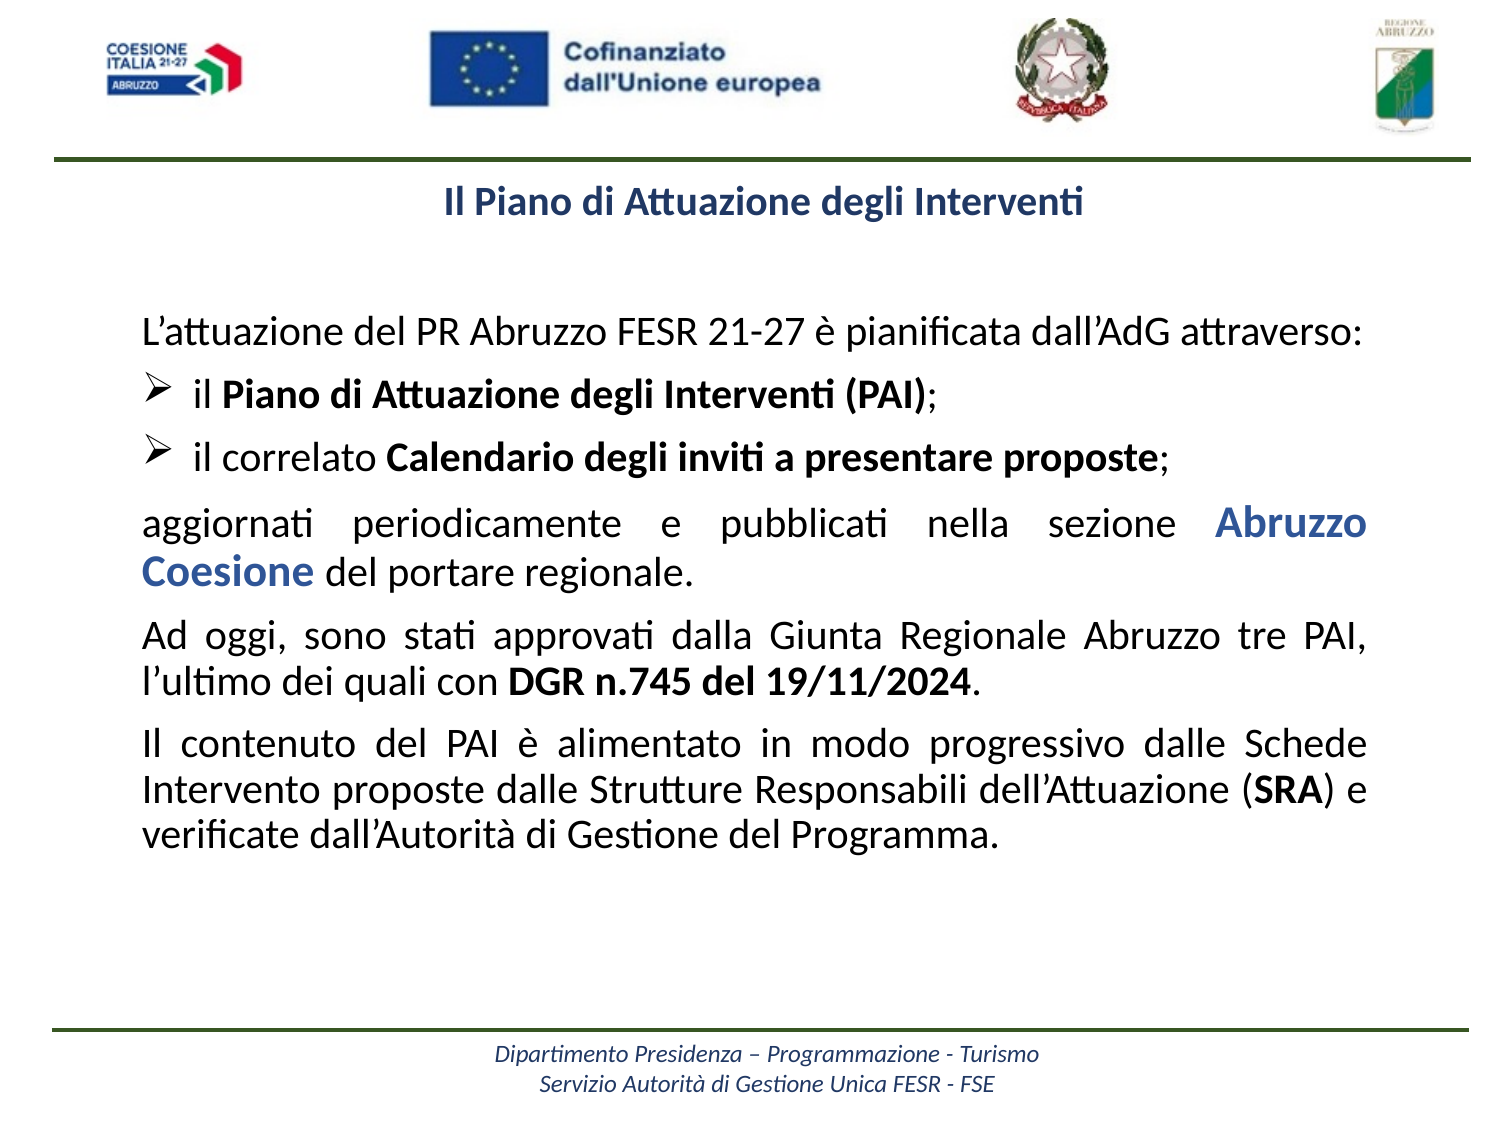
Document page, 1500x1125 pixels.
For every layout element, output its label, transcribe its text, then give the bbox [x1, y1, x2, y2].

picture [82, 18, 1439, 137]
text_box Il Piano di Attuazione degli Interventi [58, 166, 1470, 232]
subtitle L’attuazione del PR Abruzzo FESR 21-27 è pianificata dall’AdG attraverso: il Piano di Attuazione degli Interventi (PAI); il correlato Calendario degli inviti a presentare proposte; aggiornati periodicamente e pubblicati nella sezione Abruzzo Coesione del portare regionale. Ad oggi, sono stati approvati dalla Giunta Regionale Abruzzo tre PAI, l’ultimo dei quali con DGR n.745 del 19/11/2024. Il contenuto del PAI è alimentato in modo progressivo dalle Schede Intervento proposte dalle Strutture Responsabili dell’Attuazione (SRA) e verificate dall’Autorità di Gestione del Programma. [126, 301, 1383, 897]
